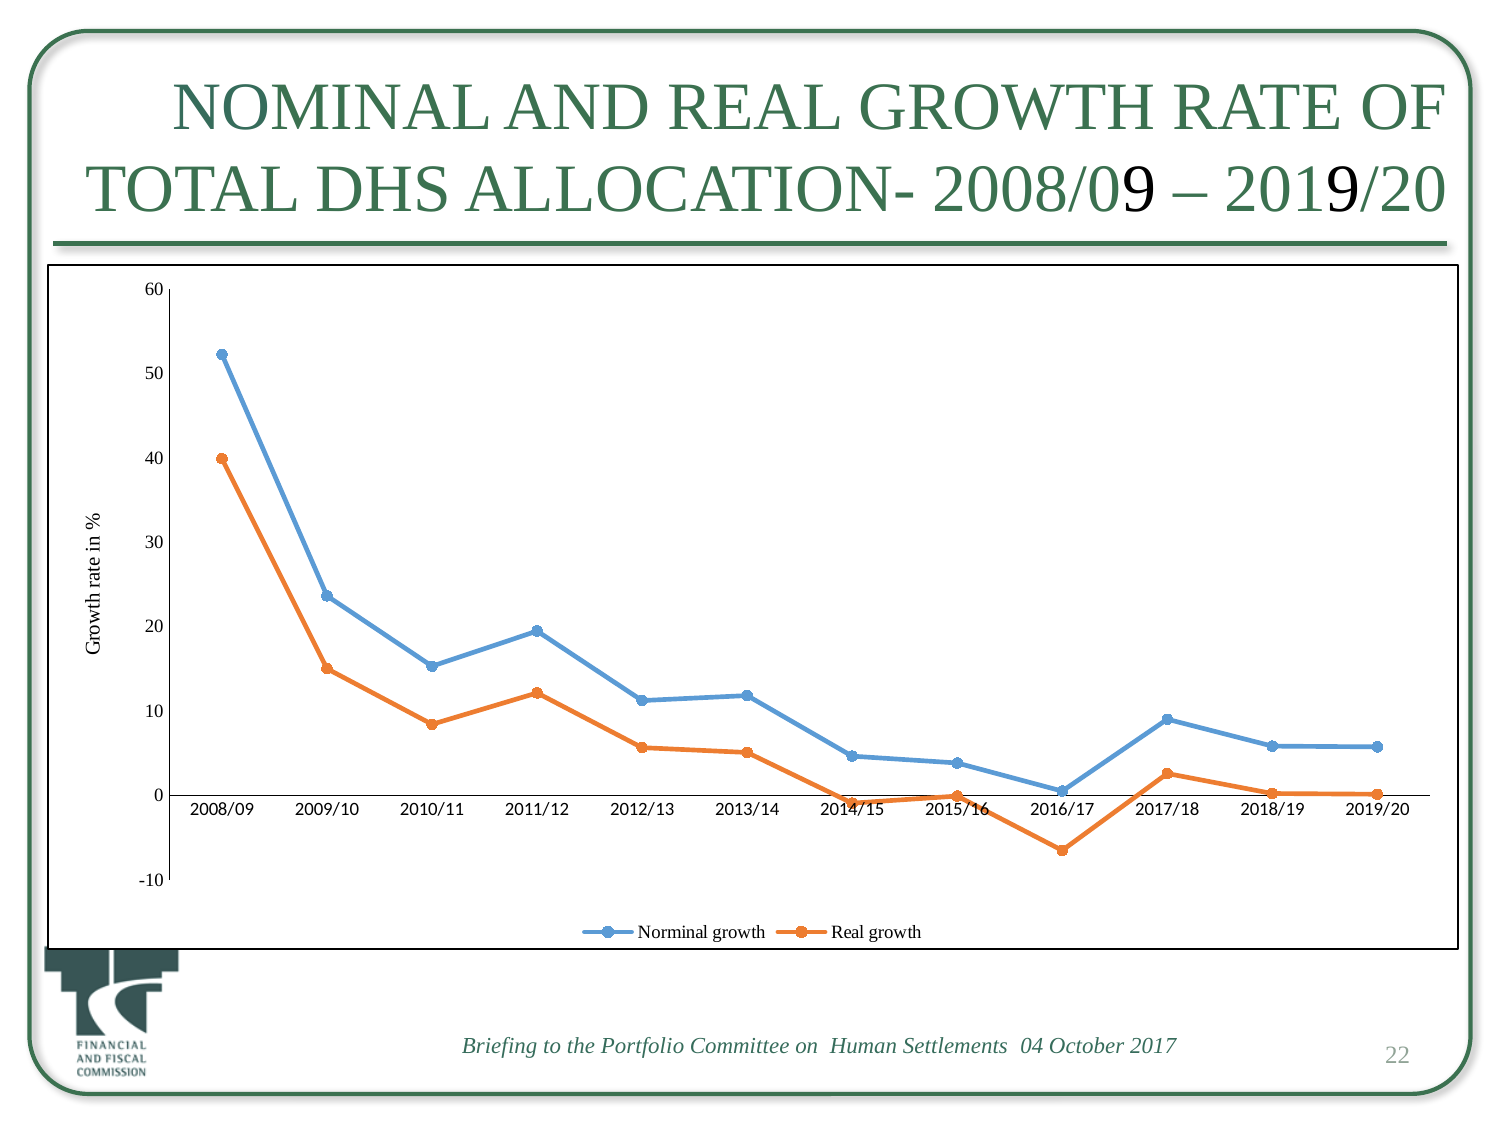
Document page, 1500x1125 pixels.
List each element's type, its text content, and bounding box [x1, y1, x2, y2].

text_box Briefing to the Portfolio Committee on Human Settlements 04 October 2017 [442, 1023, 1074, 1066]
chart [46, 263, 1460, 951]
picture [32, 940, 195, 1091]
title Nominal and real growth rate of Total DHS allocation- 2008/09 – 2019/20 [46, 42, 1463, 244]
picture [25, 940, 69, 1094]
slide_number 22 [1074, 1023, 1425, 1084]
